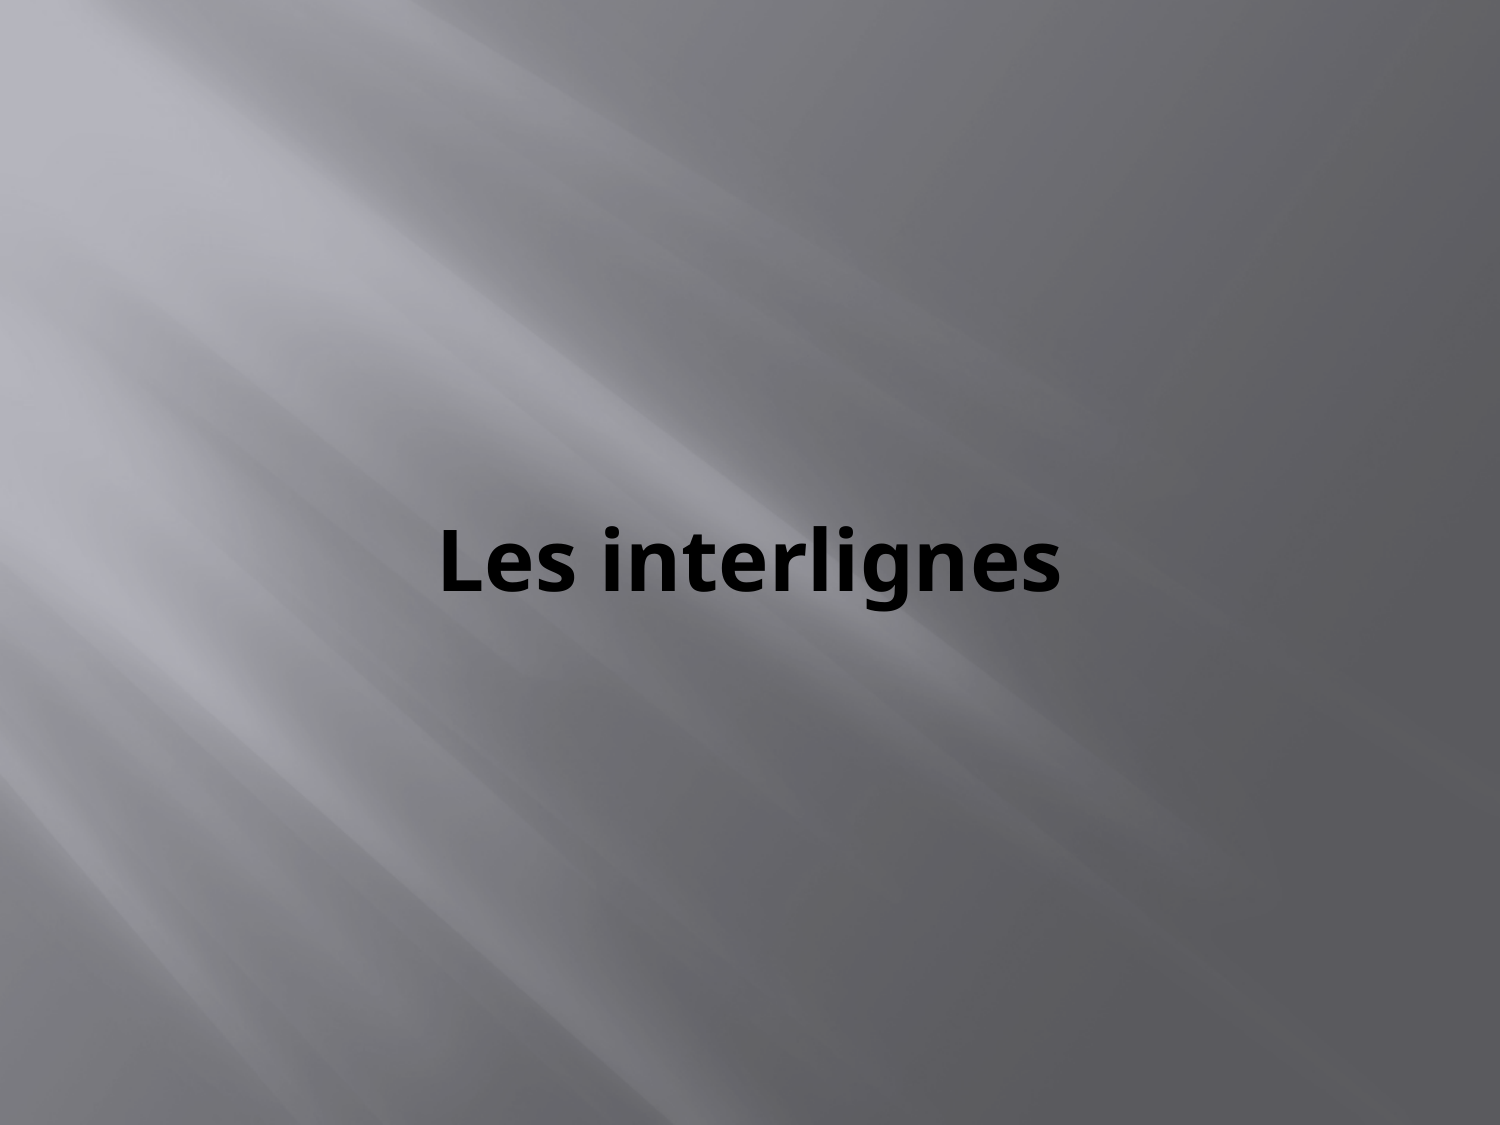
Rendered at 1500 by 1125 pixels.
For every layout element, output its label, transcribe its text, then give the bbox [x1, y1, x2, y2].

title Les interlignes [75, 45, 1425, 1071]
